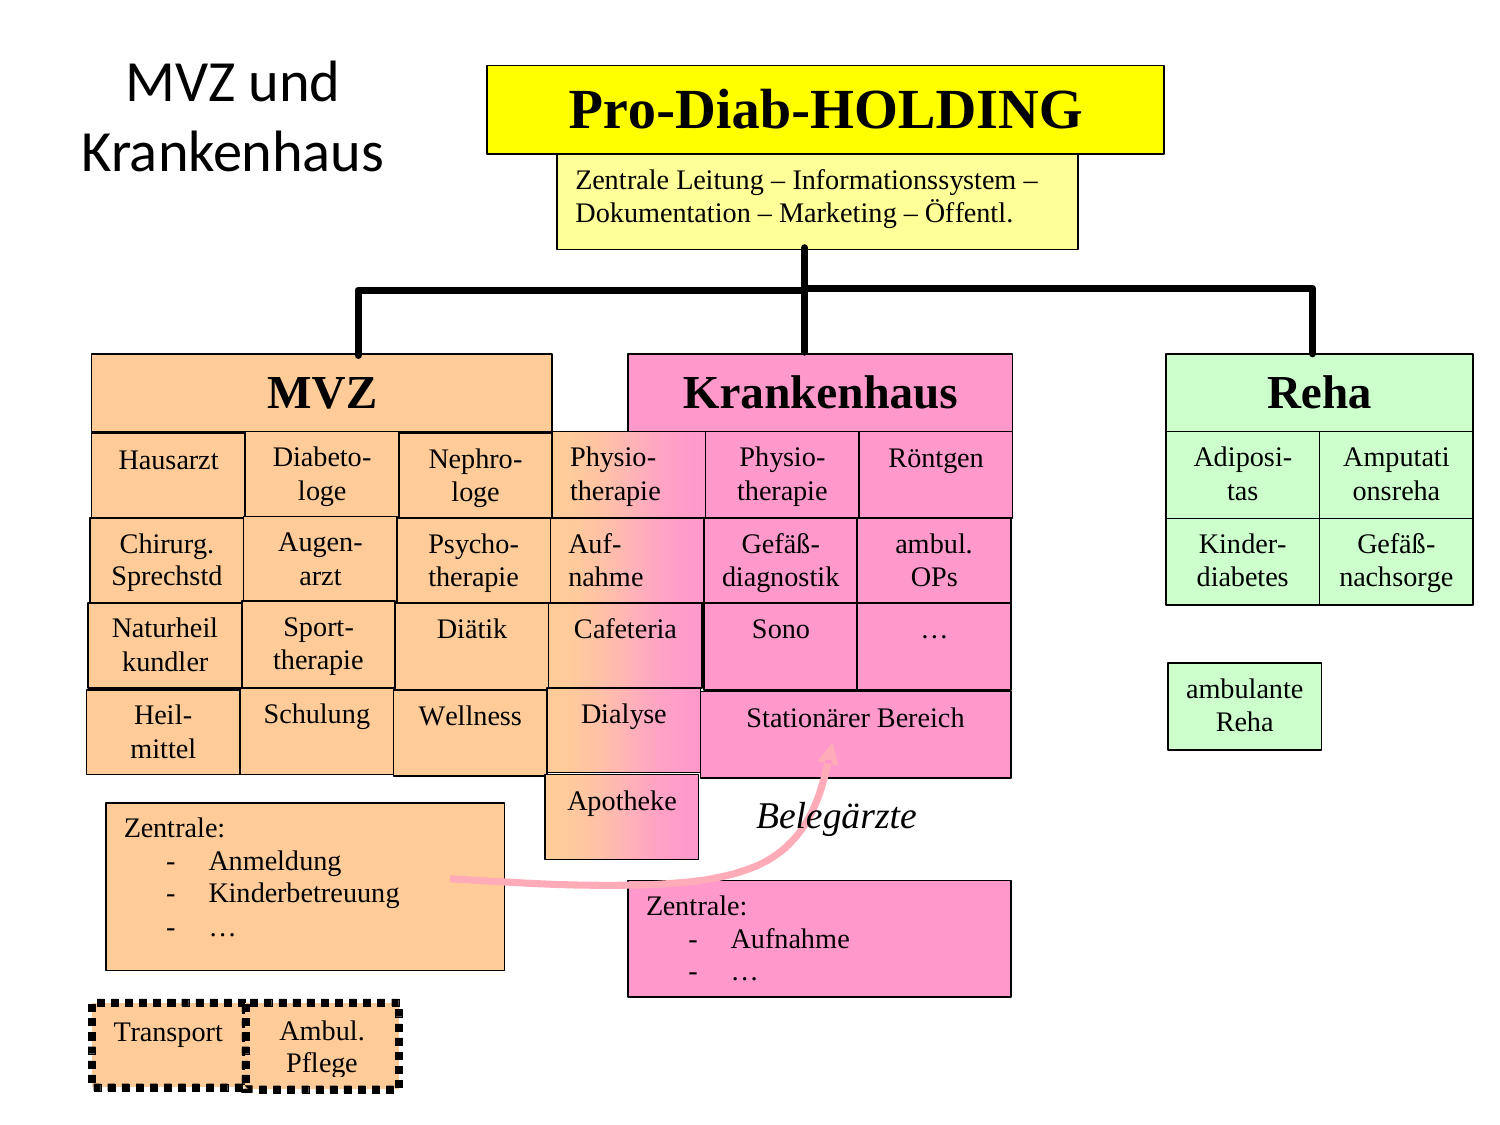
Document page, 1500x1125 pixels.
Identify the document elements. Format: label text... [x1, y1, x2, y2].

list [64, 3, 1500, 1125]
title MVZ und Krankenhaus [0, 0, 467, 228]
